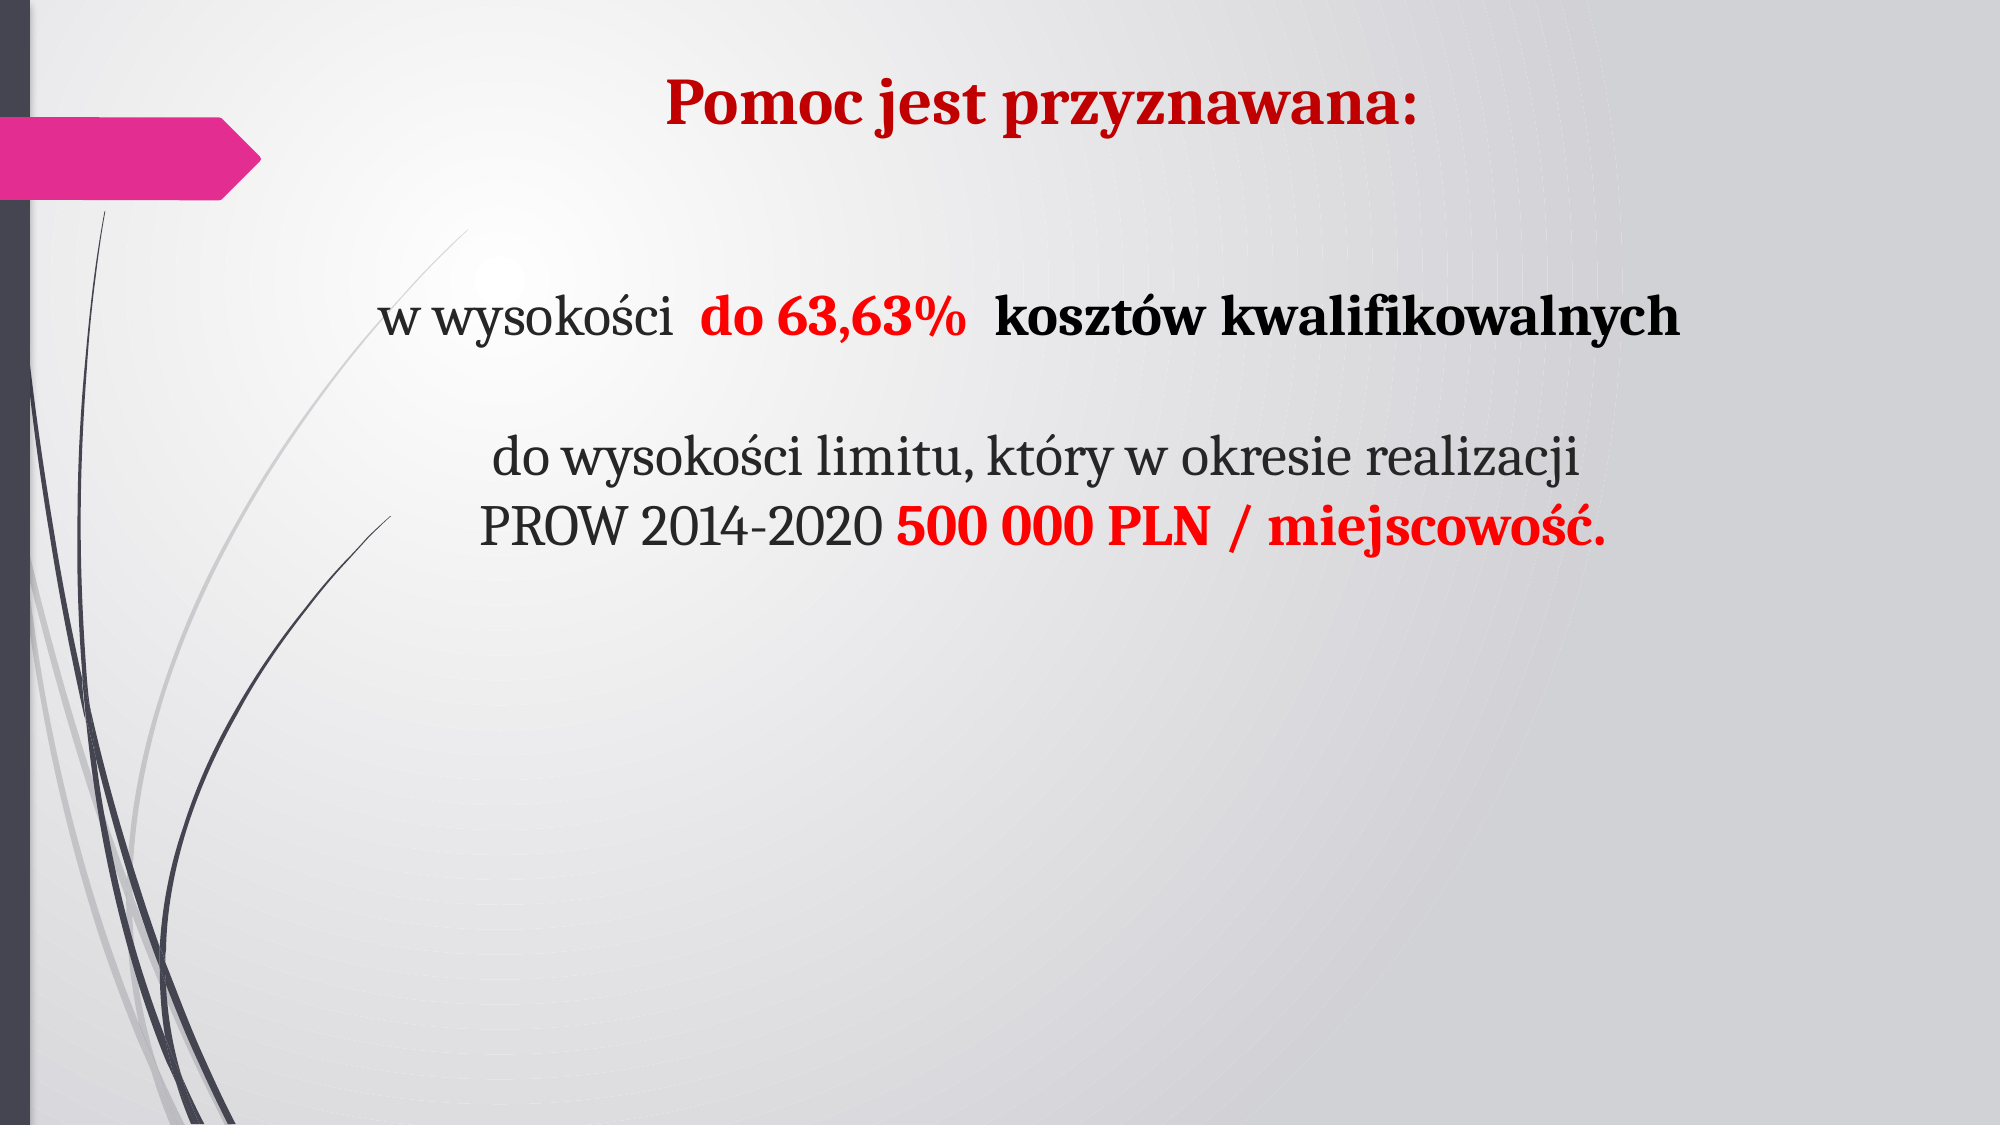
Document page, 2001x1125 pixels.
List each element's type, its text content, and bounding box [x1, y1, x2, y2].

title Pomoc jest przyznawana: w wysokości do 63,63% kosztów kwalifikowalnych do wysokości limitu, który w okresie realizacji PROW 2014-2020 500 000 PLN / miejscowość. [337, 50, 1749, 1025]
